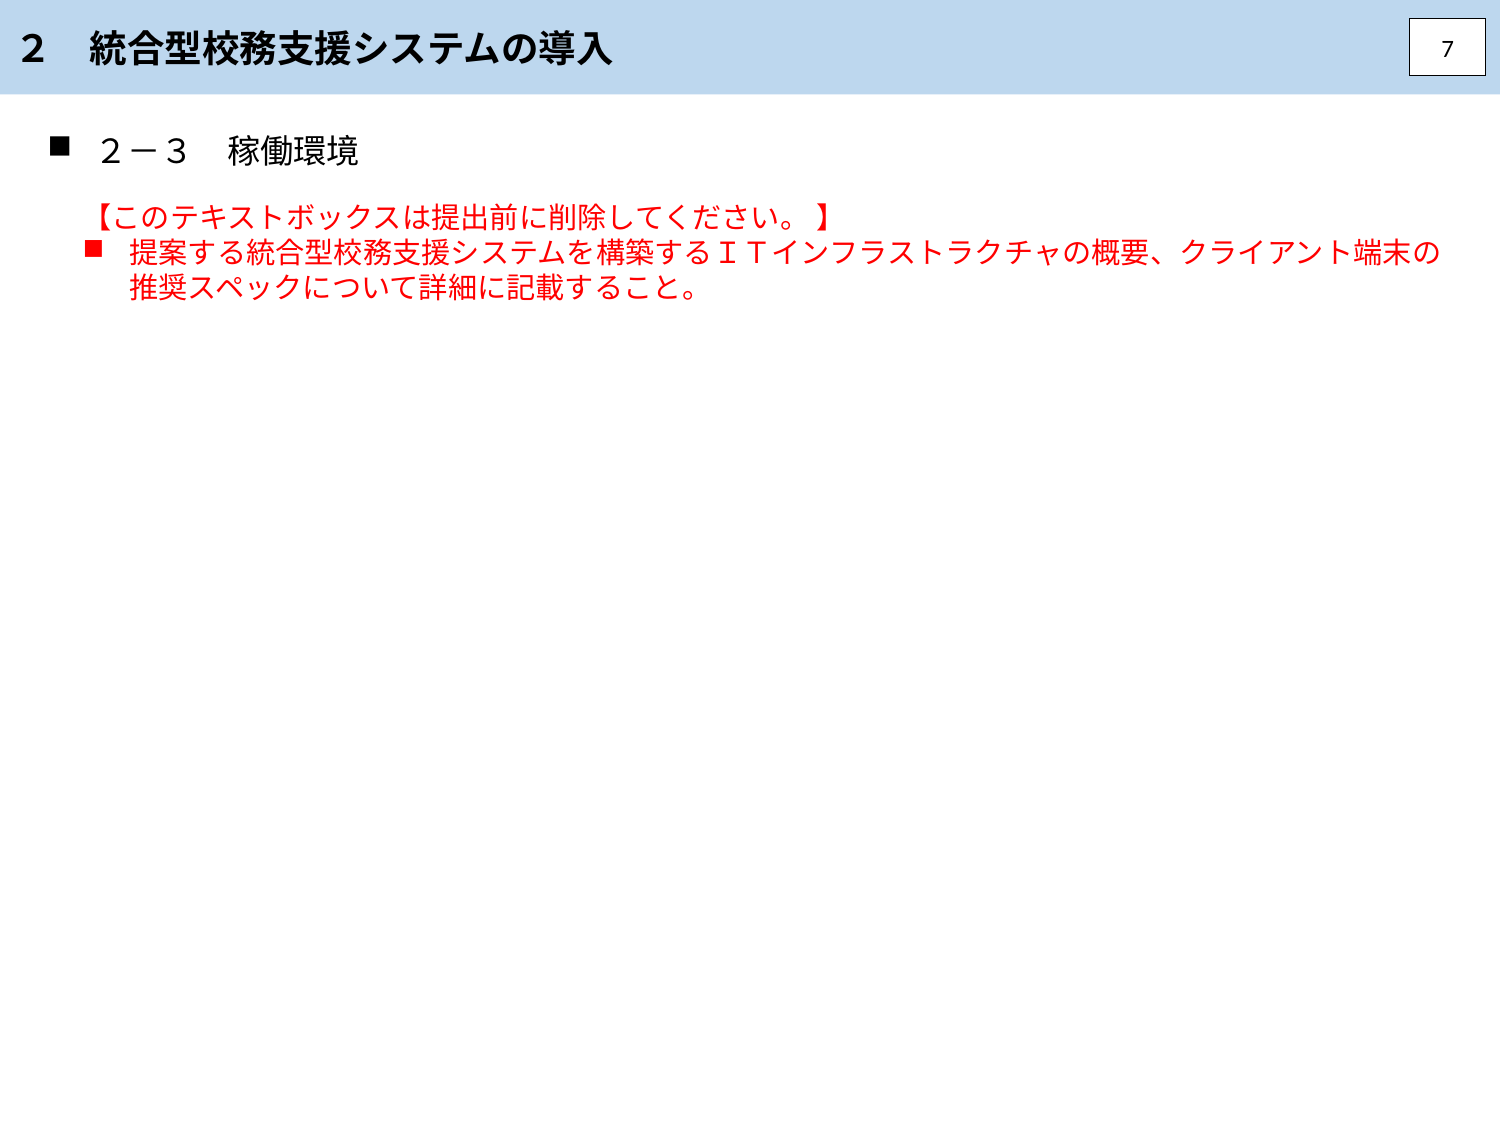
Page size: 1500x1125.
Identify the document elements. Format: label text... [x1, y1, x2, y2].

text_box ２－３ 稼働環境 [32, 123, 1500, 178]
text_box ２ 統合型校務支援システムの導入 [0, 0, 1500, 95]
text_box 【このテキストボックスは提出前に削除してください。 】 提案する統合型校務支援システムを構築するＩＴインフラストラクチャの概要、クライアント端末の推奨スペックについて詳細に記載すること。 [67, 192, 1465, 312]
slide_number 7 [1409, 18, 1486, 76]
